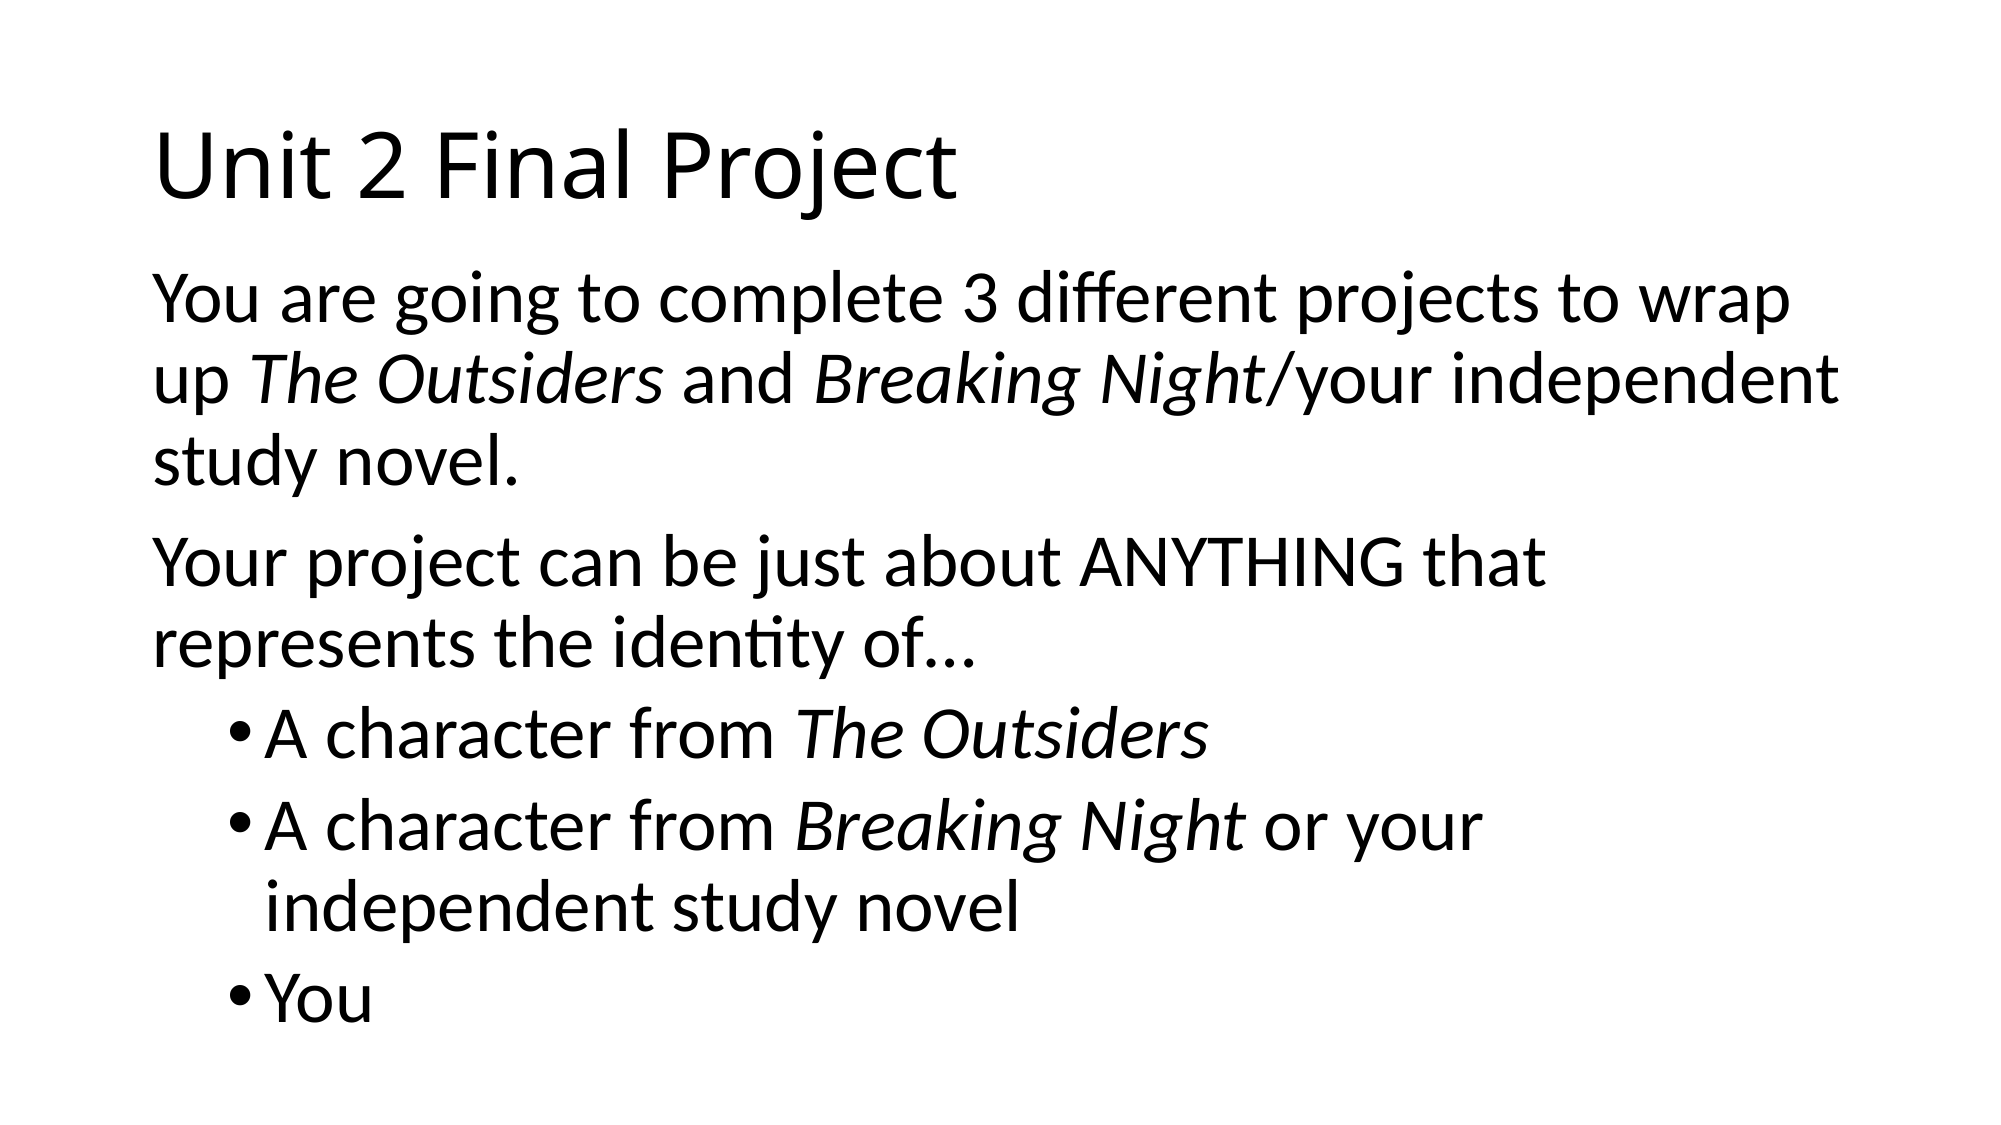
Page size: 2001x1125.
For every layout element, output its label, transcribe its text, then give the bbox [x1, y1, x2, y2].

list You are going to complete 3 different projects to wrap up The Outsiders and Breaking Night/your independent study novel. Your project can be just about ANYTHING that represents the identity of… A character from The Outsiders A character from Breaking Night or your independent study novel You [137, 250, 1863, 1125]
title Unit 2 Final Project [137, 59, 1863, 250]
